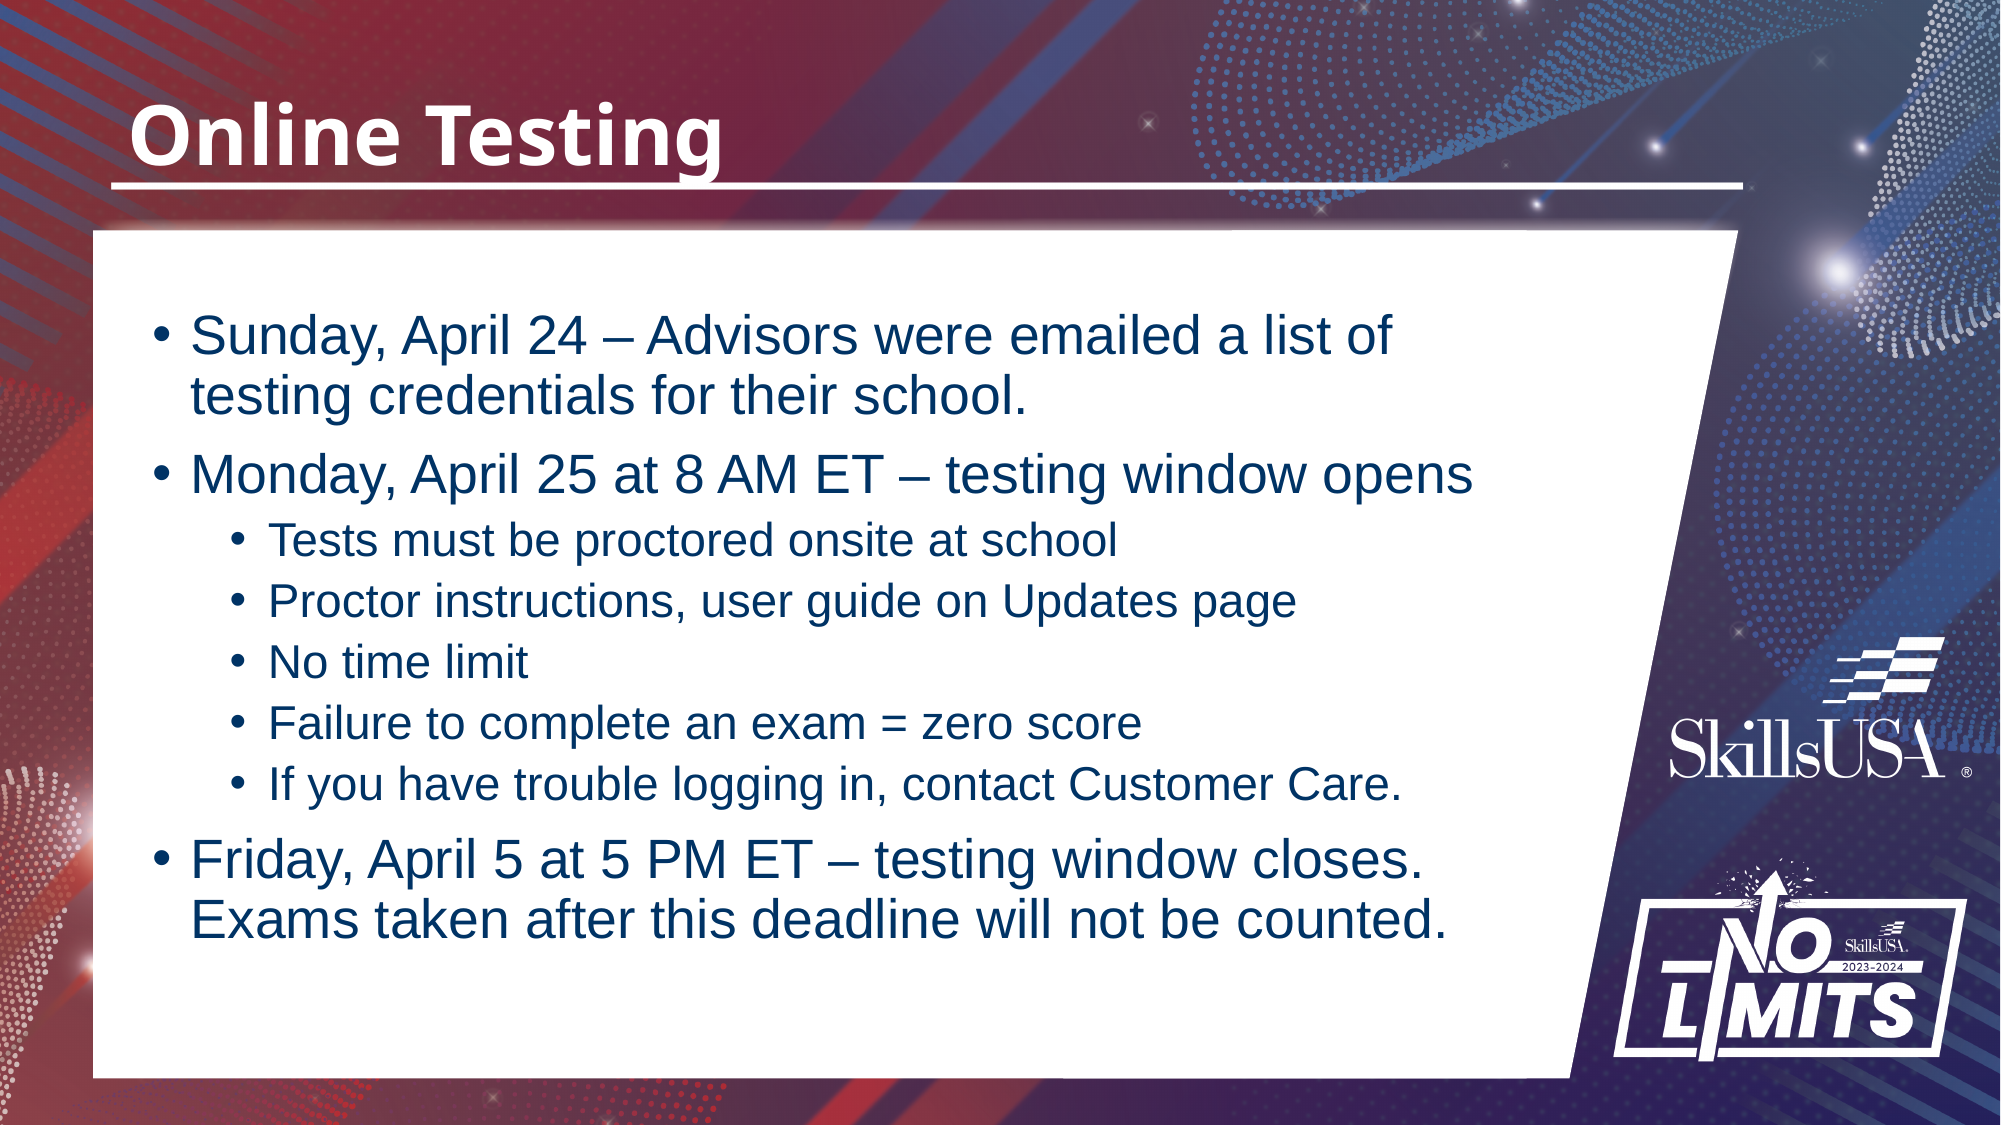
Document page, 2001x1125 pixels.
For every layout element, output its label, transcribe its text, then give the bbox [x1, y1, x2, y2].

picture [0, 0, 2001, 1125]
title Online Testing [112, 59, 1747, 218]
list Sunday, April 24 – Advisors were emailed a list of testing credentials for their school. Monday, April 25 at 8 AM ET – testing window opens Tests must be proctored onsite at school Proctor instructions, user guide on Updates page No time limit Failure to complete an exam = zero score If you have trouble logging in, contact Customer Care. Friday, April 5 at 5 PM ET – testing window closes. Exams taken after this deadline will not be counted. [137, 299, 1497, 1014]
